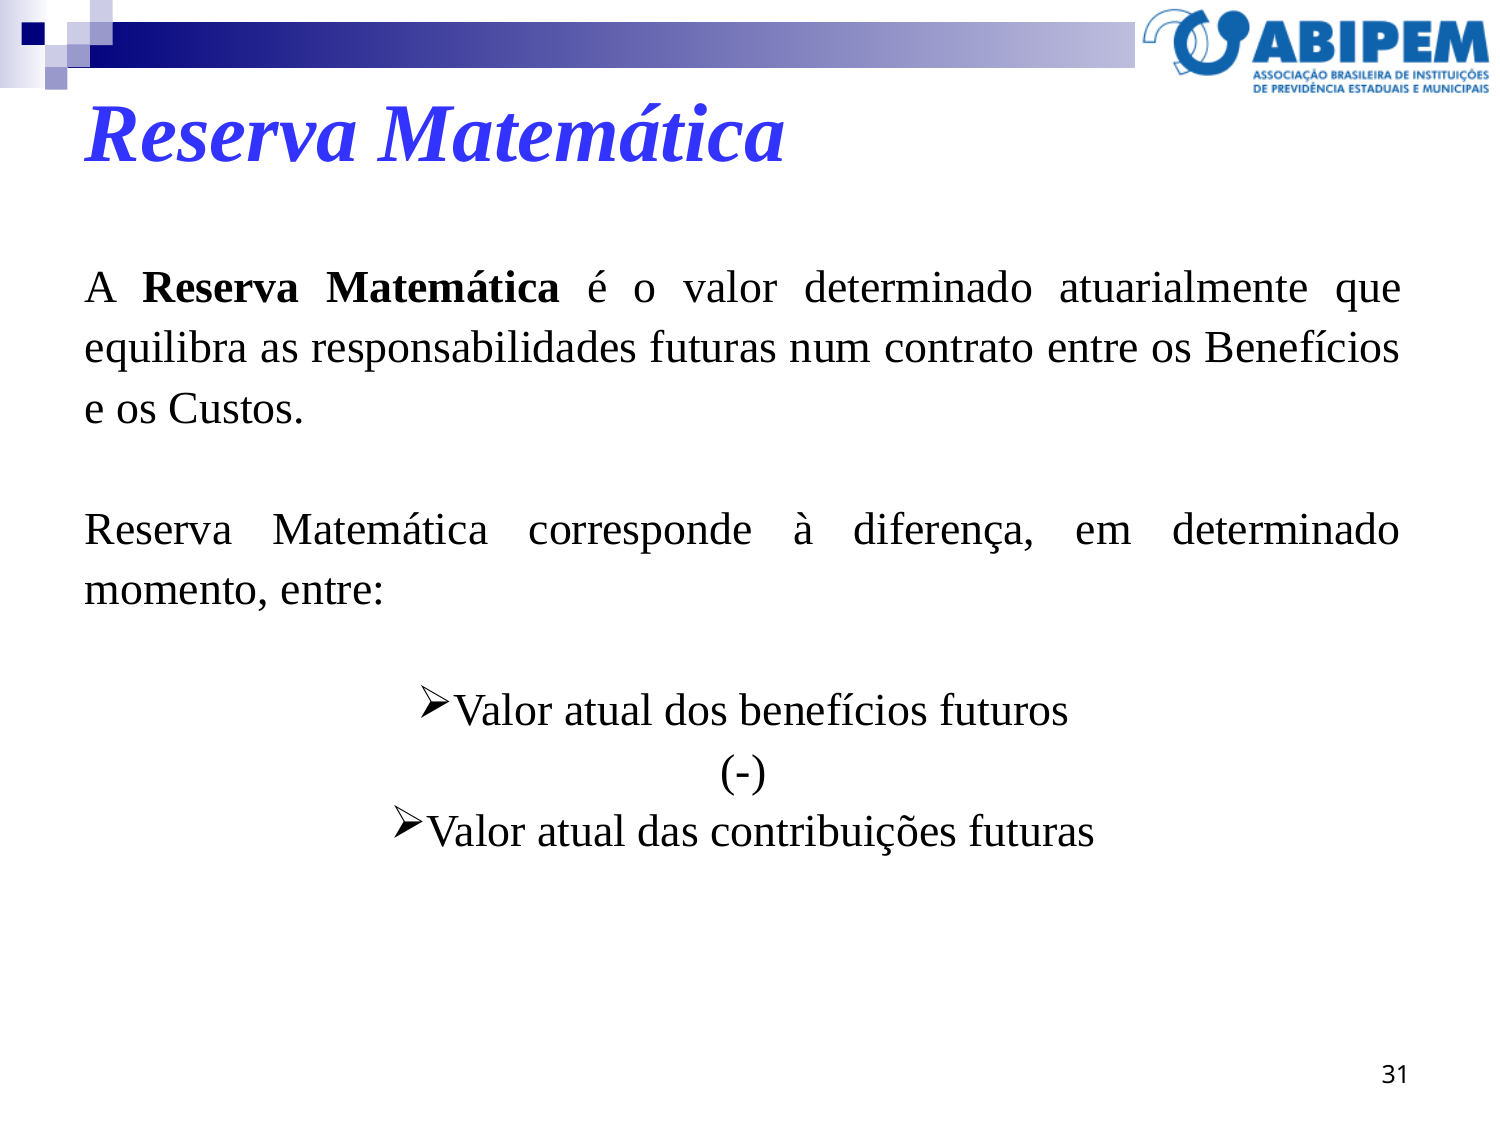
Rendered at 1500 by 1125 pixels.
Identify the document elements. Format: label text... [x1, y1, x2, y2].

picture [1135, 0, 1498, 78]
text_box [149, 78, 1500, 304]
text_box A Reserva Matemática é o valor determinado atuarialmente que equilibra as responsabilidades futuras num contrato entre os Benefícios e os Custos. Reserva Matemática corresponde à diferença, em determinado momento, entre: Valor atual dos benefícios futuros (-) Valor atual das contribuições futuras [70, 296, 1417, 1000]
text_box Reserva Matemática [70, 70, 1421, 296]
text_box 31 [1074, 1024, 1425, 1100]
